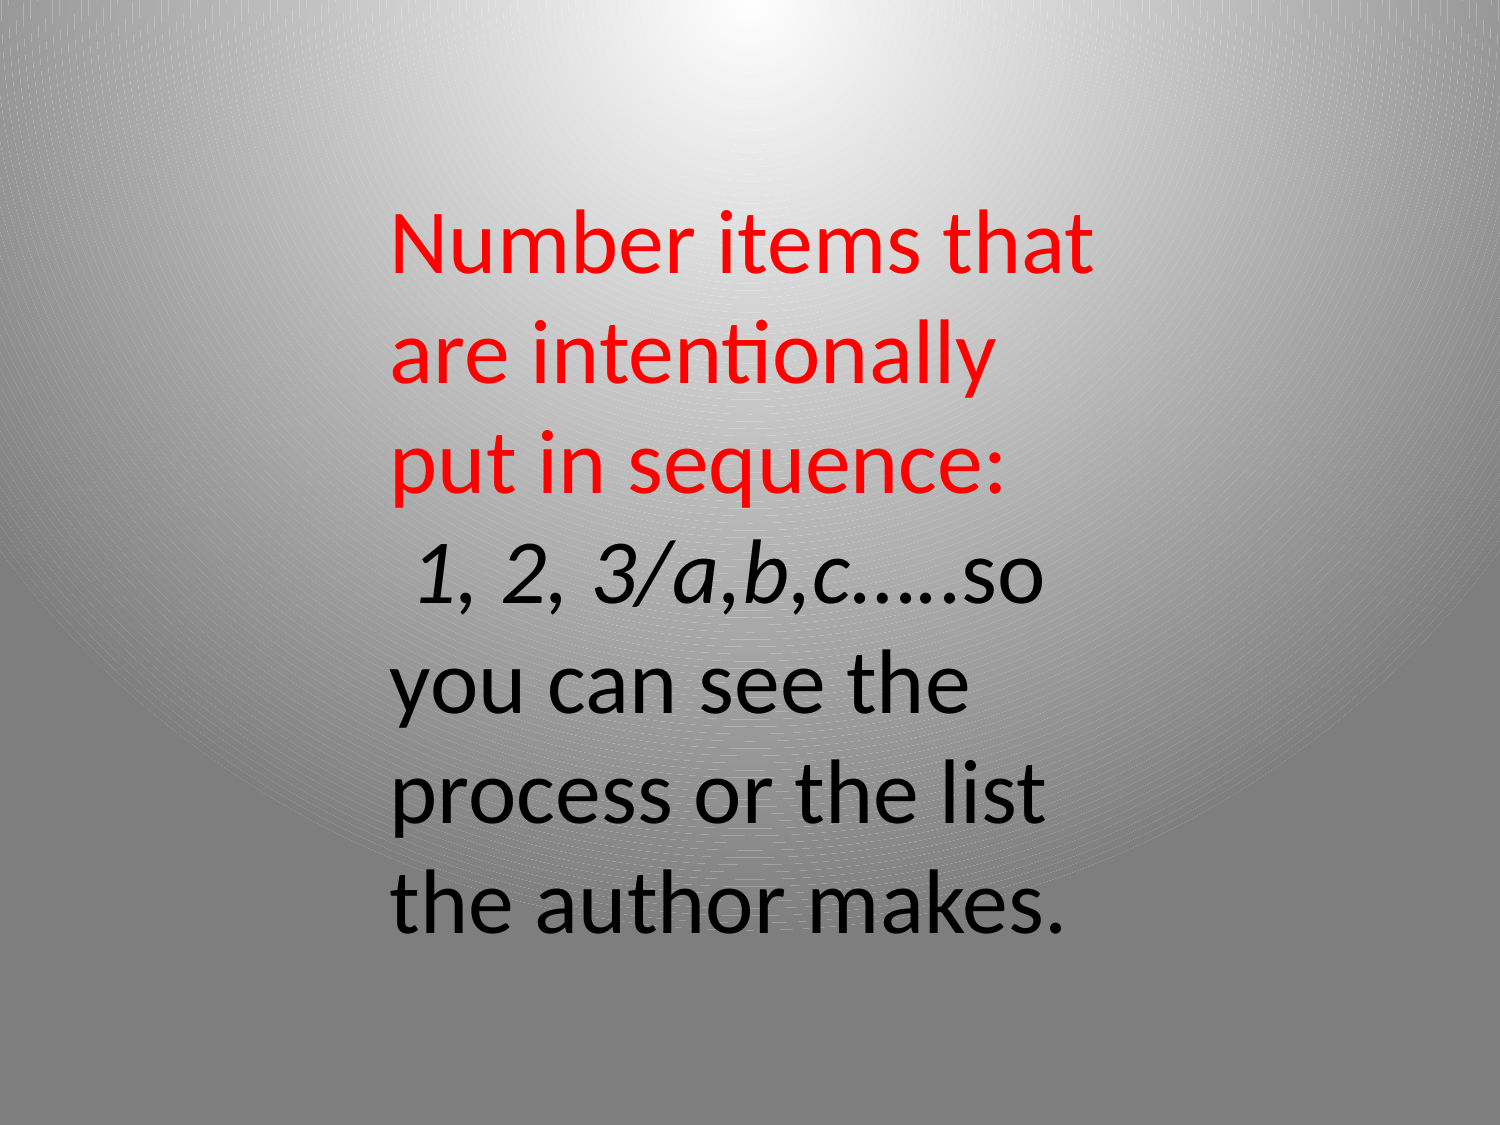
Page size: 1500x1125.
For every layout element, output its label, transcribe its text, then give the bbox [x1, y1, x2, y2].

text_box Number items that are intentionally put in sequence: 1, 2, 3/a,b,c…..so you can see the process or the list the author makes. [374, 174, 1125, 960]
